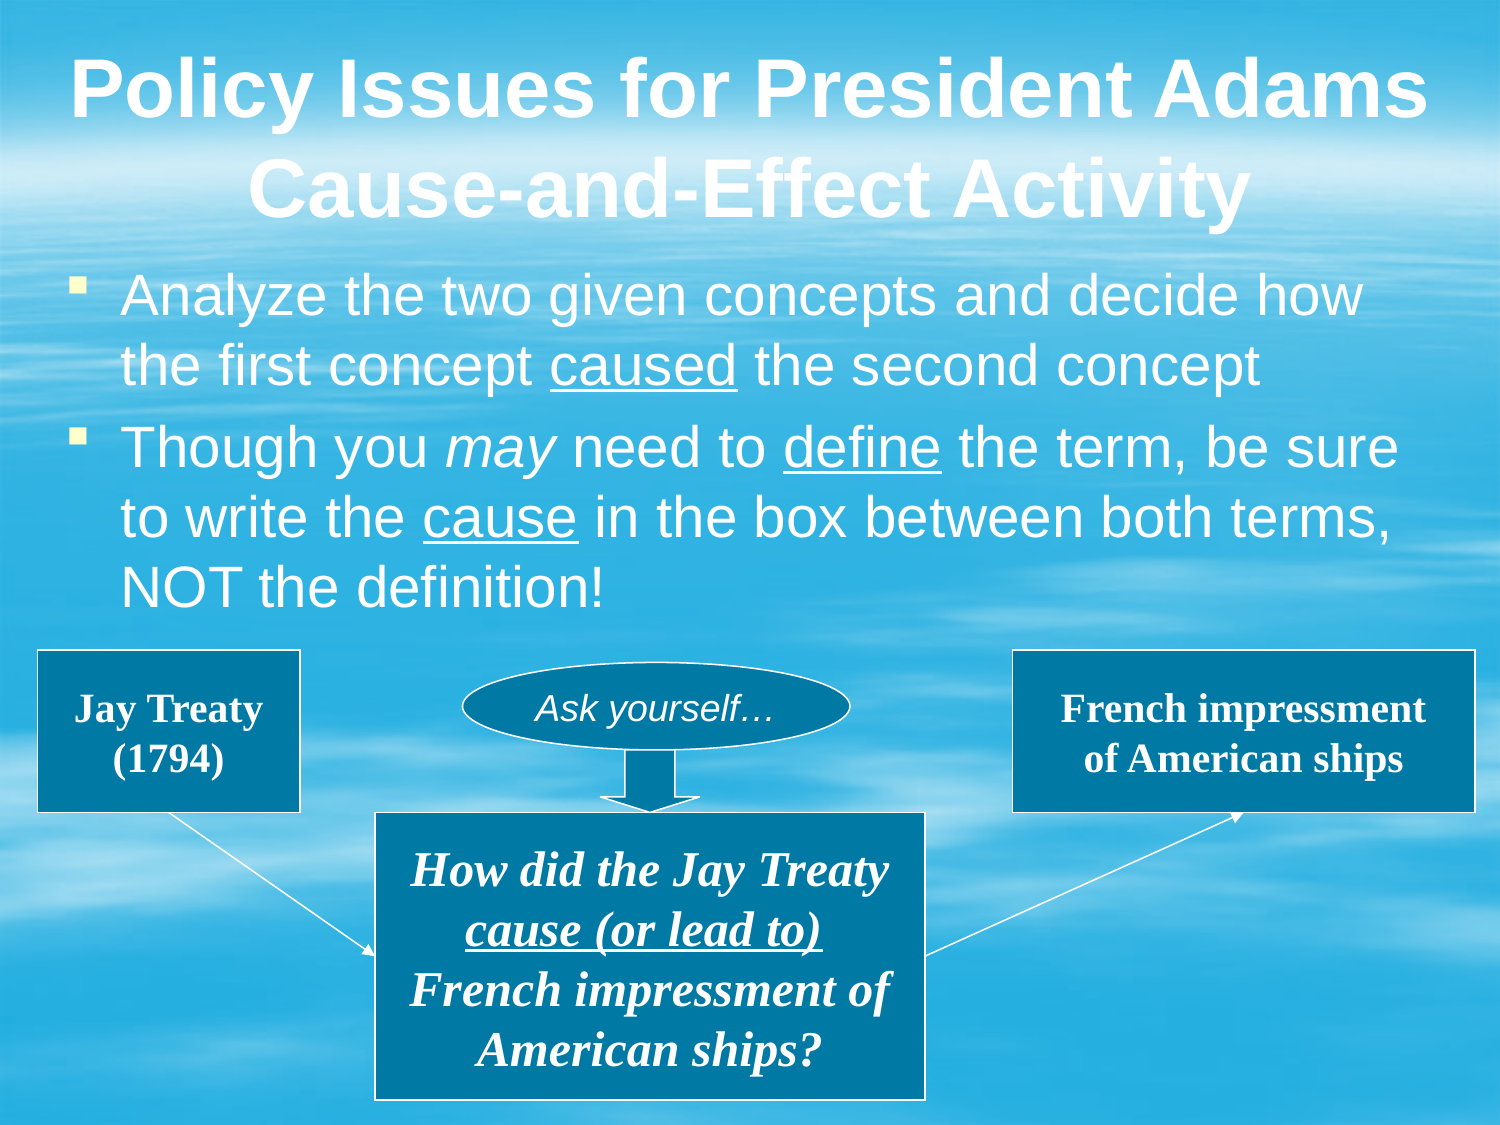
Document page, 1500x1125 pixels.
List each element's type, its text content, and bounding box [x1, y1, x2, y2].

text_box French impressment of American ships [1012, 649, 1475, 813]
text_box How did the Jay Treaty cause (or lead to) French impressment of American ships? [375, 812, 925, 1100]
title Policy Issues for President Adams Cause-and-Effect Activity [24, 24, 1476, 243]
list Analyze the two given concepts and decide how the first concept caused the second concept Though you may need to define the term, be sure to write the cause in the box between both terms, NOT the definition! [49, 249, 1451, 650]
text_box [924, 812, 1244, 957]
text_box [168, 812, 376, 957]
text_box Ask yourself… [462, 662, 850, 750]
text_box [600, 749, 700, 813]
text_box Jay Treaty (1794) [37, 649, 300, 813]
